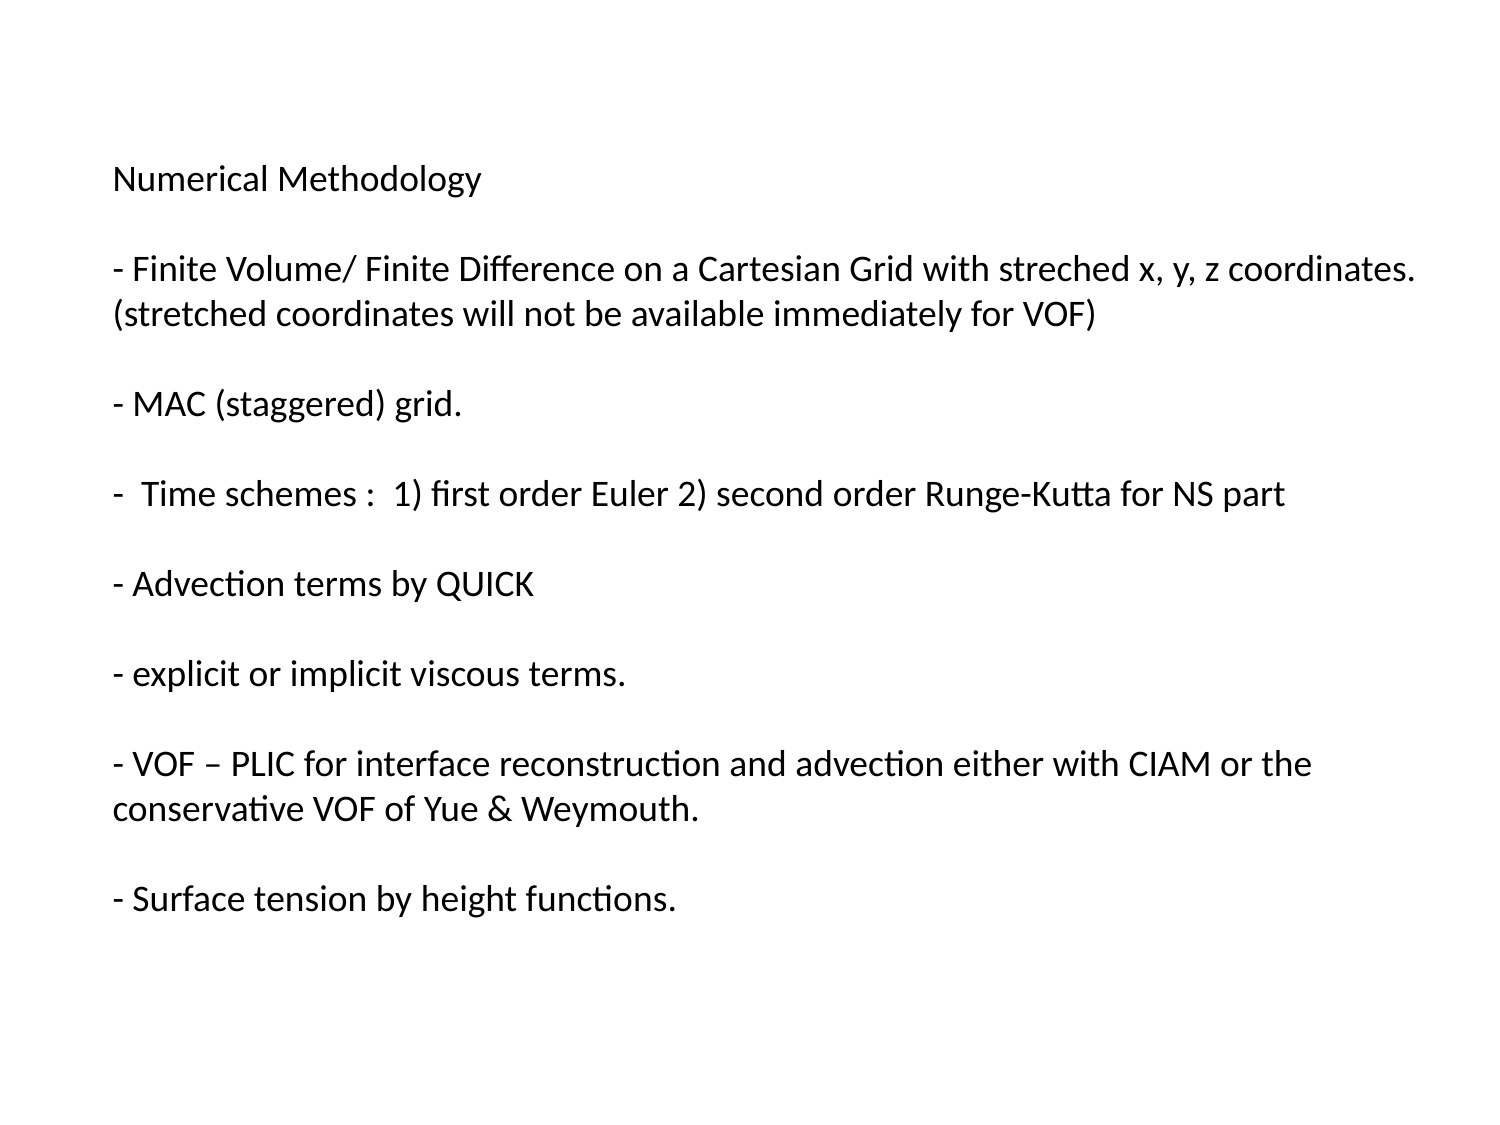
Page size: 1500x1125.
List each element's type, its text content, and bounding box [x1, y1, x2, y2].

text_box Numerical Methodology - Finite Volume/ Finite Difference on a Cartesian Grid with streched x, y, z coordinates. (stretched coordinates will not be available immediately for VOF) - MAC (staggered) grid. - Time schemes : 1) first order Euler 2) second order Runge-Kutta for NS part - Advection terms by QUICK - explicit or implicit viscous terms. - VOF – PLIC for interface reconstruction and advection either with CIAM or the conservative VOF of Yue & Weymouth. - Surface tension by height functions. [97, 146, 1456, 927]
